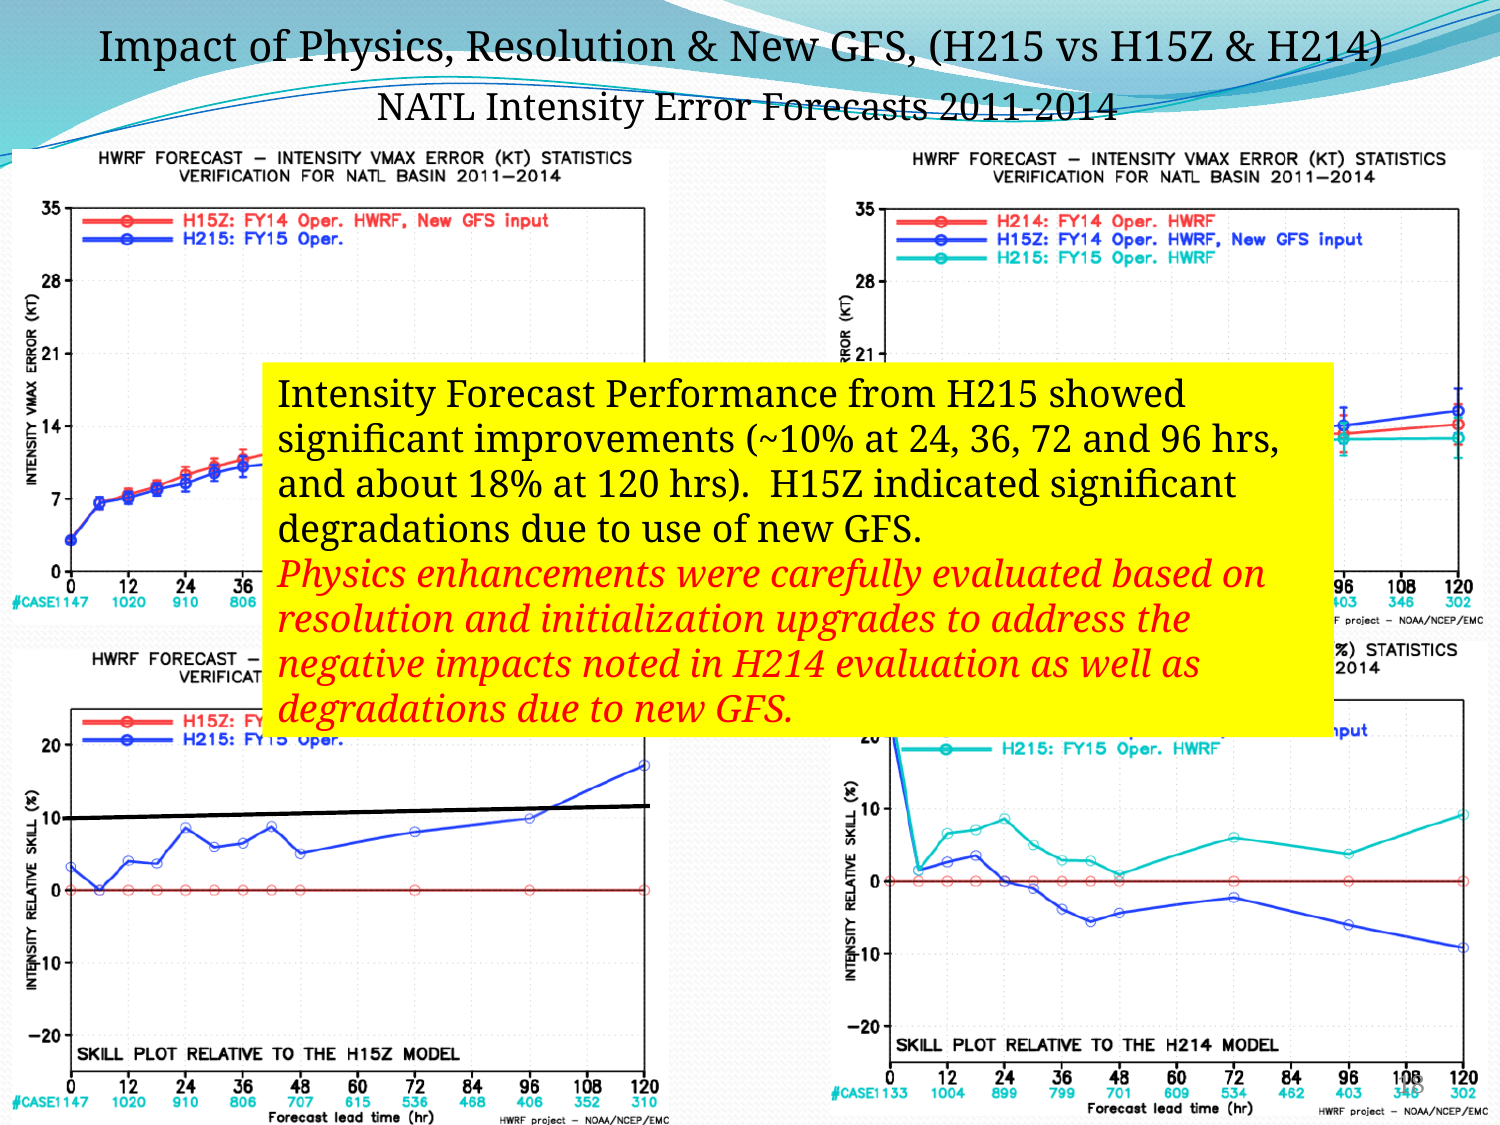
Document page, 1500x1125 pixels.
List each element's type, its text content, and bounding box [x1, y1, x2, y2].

picture [12, 149, 670, 625]
picture [825, 150, 1483, 626]
text_box Impact of Physics, Resolution & New GFS, (H215 vs H15Z & H214) NATL Intensity Error Forecasts 2011-2014 [0, 12, 1483, 138]
text_box Intensity Forecast Performance from H215 showed significant improvements (~10% at 24, 36, 72 and 96 hrs, and about 18% at 120 hrs). H15Z indicated significant degradations due to use of new GFS. Physics enhancements were carefully evaluated based on resolution and initialization upgrades to address the negative impacts noted in H214 evaluation as well as degradations due to new GFS. [262, 362, 832, 738]
picture [12, 650, 670, 1125]
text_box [62, 805, 651, 819]
picture [830, 641, 1488, 1117]
